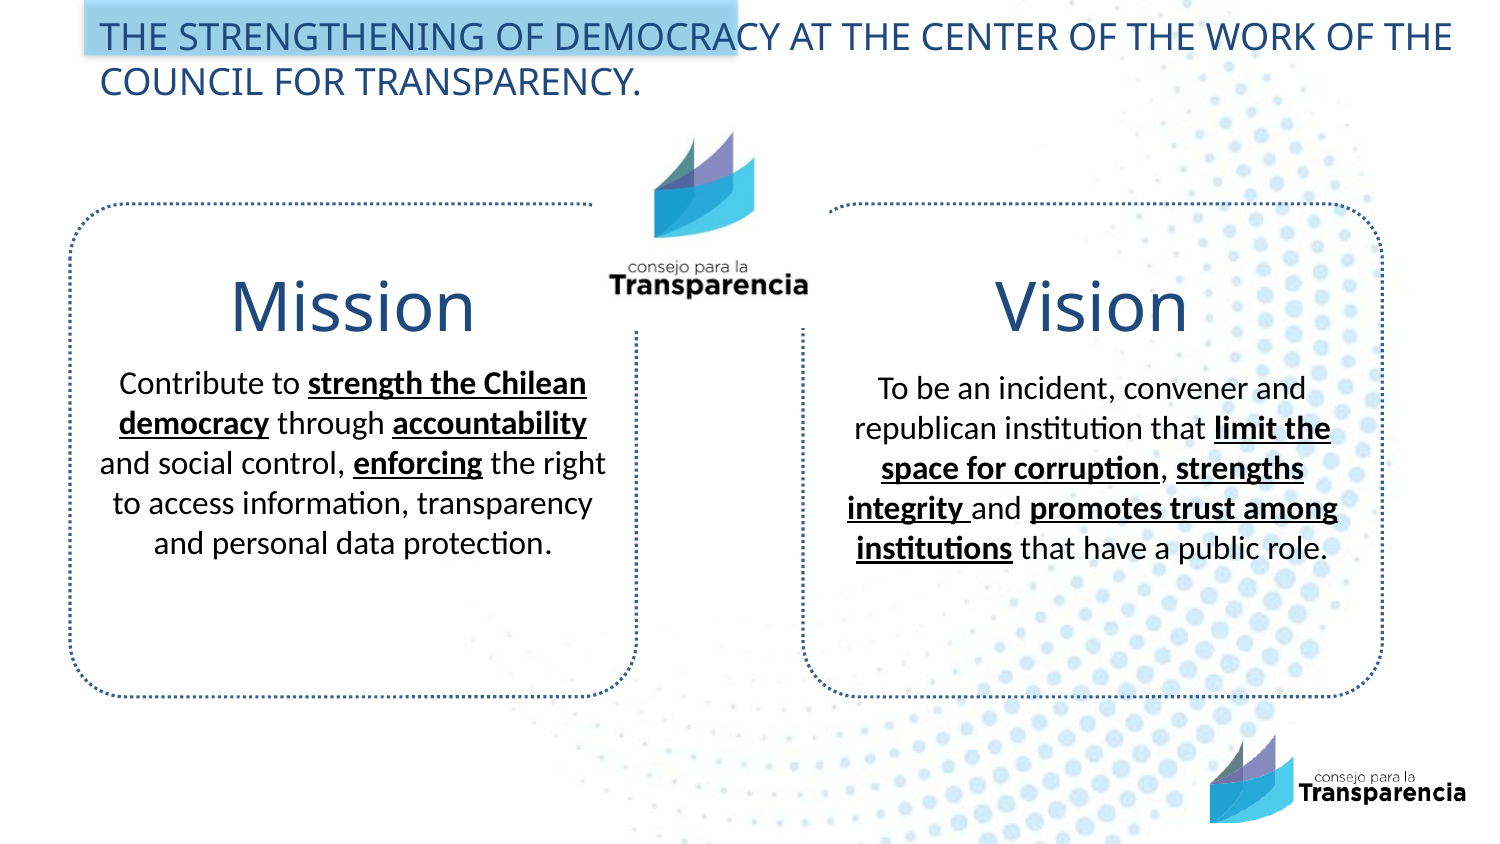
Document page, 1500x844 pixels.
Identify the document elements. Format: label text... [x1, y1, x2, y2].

text_box [83, 0, 739, 56]
text_box THE STRENGTHENING OF DEMOCRACY AT THE CENTER OF THE WORK OF THE COUNCIL FOR TRANSPARENCY. [84, 5, 1469, 111]
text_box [69, 203, 637, 698]
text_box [802, 203, 1383, 698]
picture [0, 0, 1500, 844]
